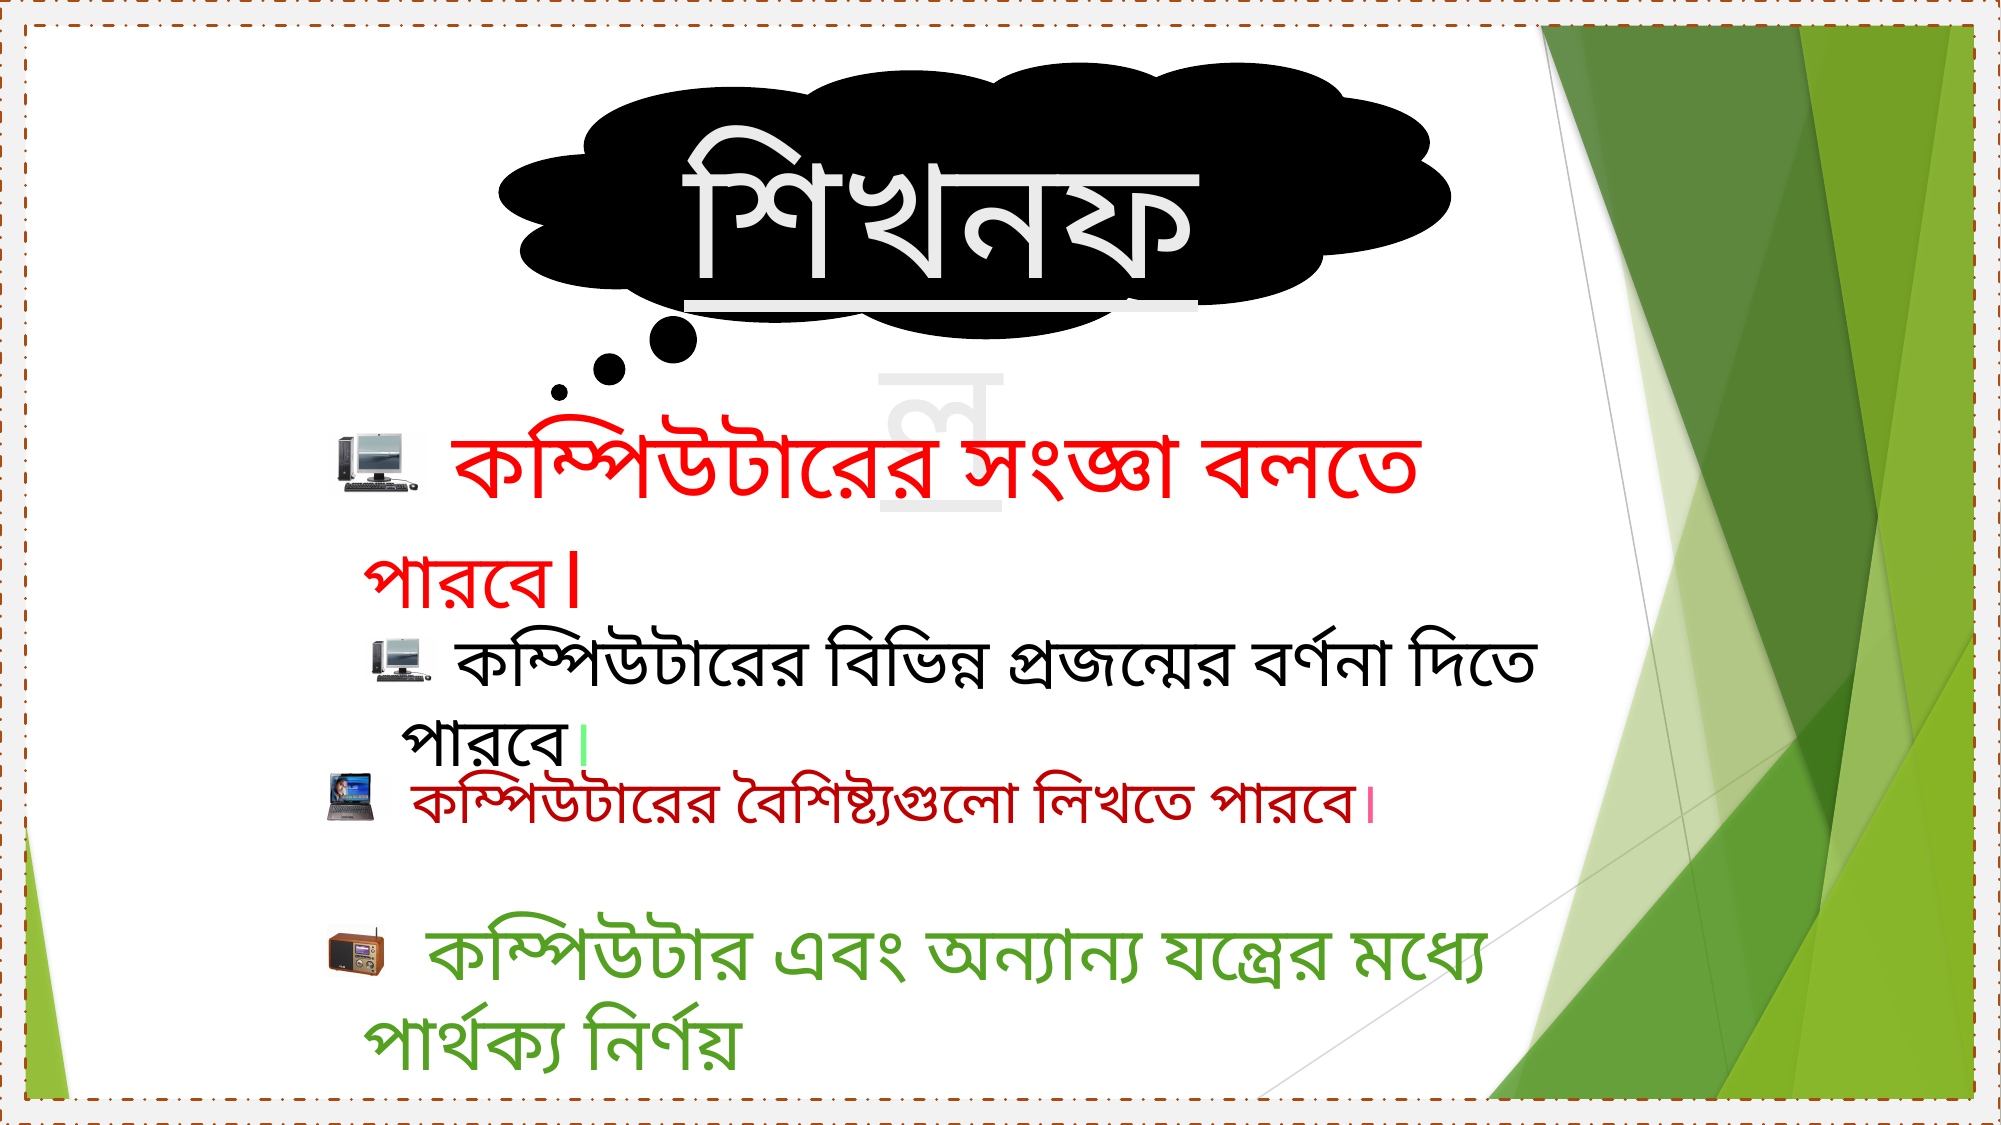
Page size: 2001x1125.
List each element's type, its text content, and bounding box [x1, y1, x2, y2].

text_box শিখনফল [594, 354, 625, 385]
text_box শিখনফল [650, 316, 697, 363]
text_box [0, 0, 2000, 1125]
text_box শিখনফল [499, 63, 1451, 339]
text_box শিখনফল [551, 384, 567, 398]
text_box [311, 399, 1676, 1096]
